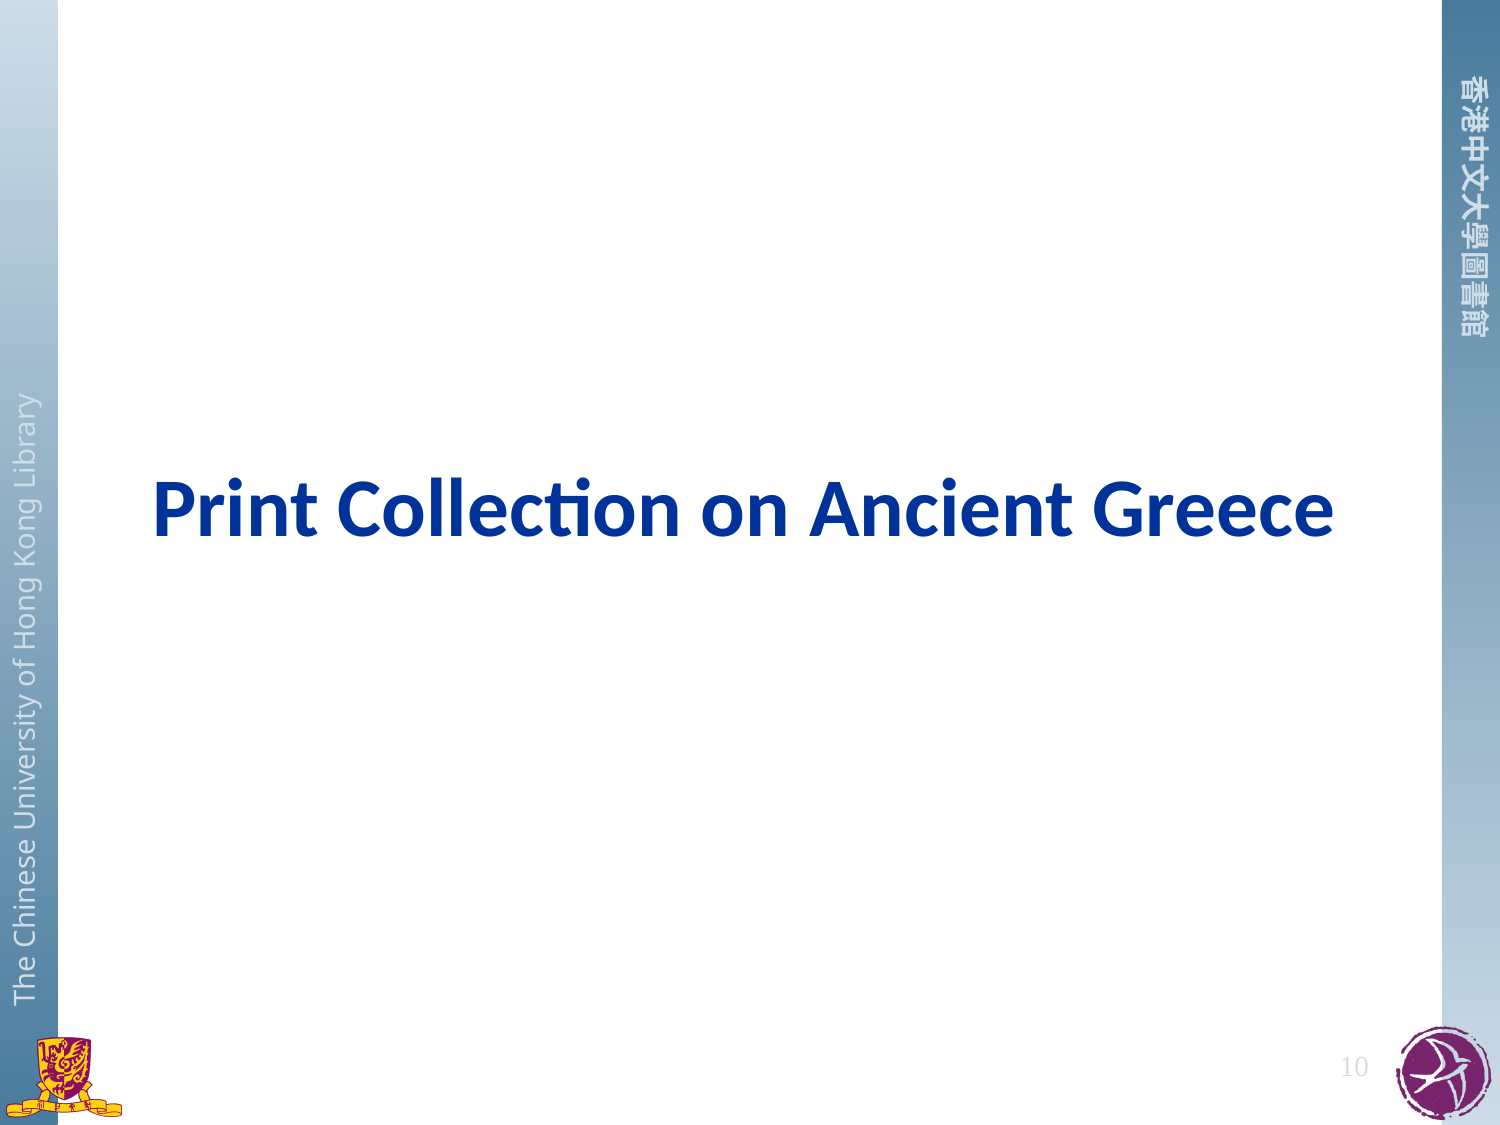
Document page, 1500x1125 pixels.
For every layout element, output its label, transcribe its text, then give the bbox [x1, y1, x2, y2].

picture [1391, 1021, 1493, 1124]
picture [2, 1031, 126, 1121]
title Print Collection on Ancient Greece [29, 431, 1459, 575]
slide_number 10 [1281, 1039, 1370, 1095]
